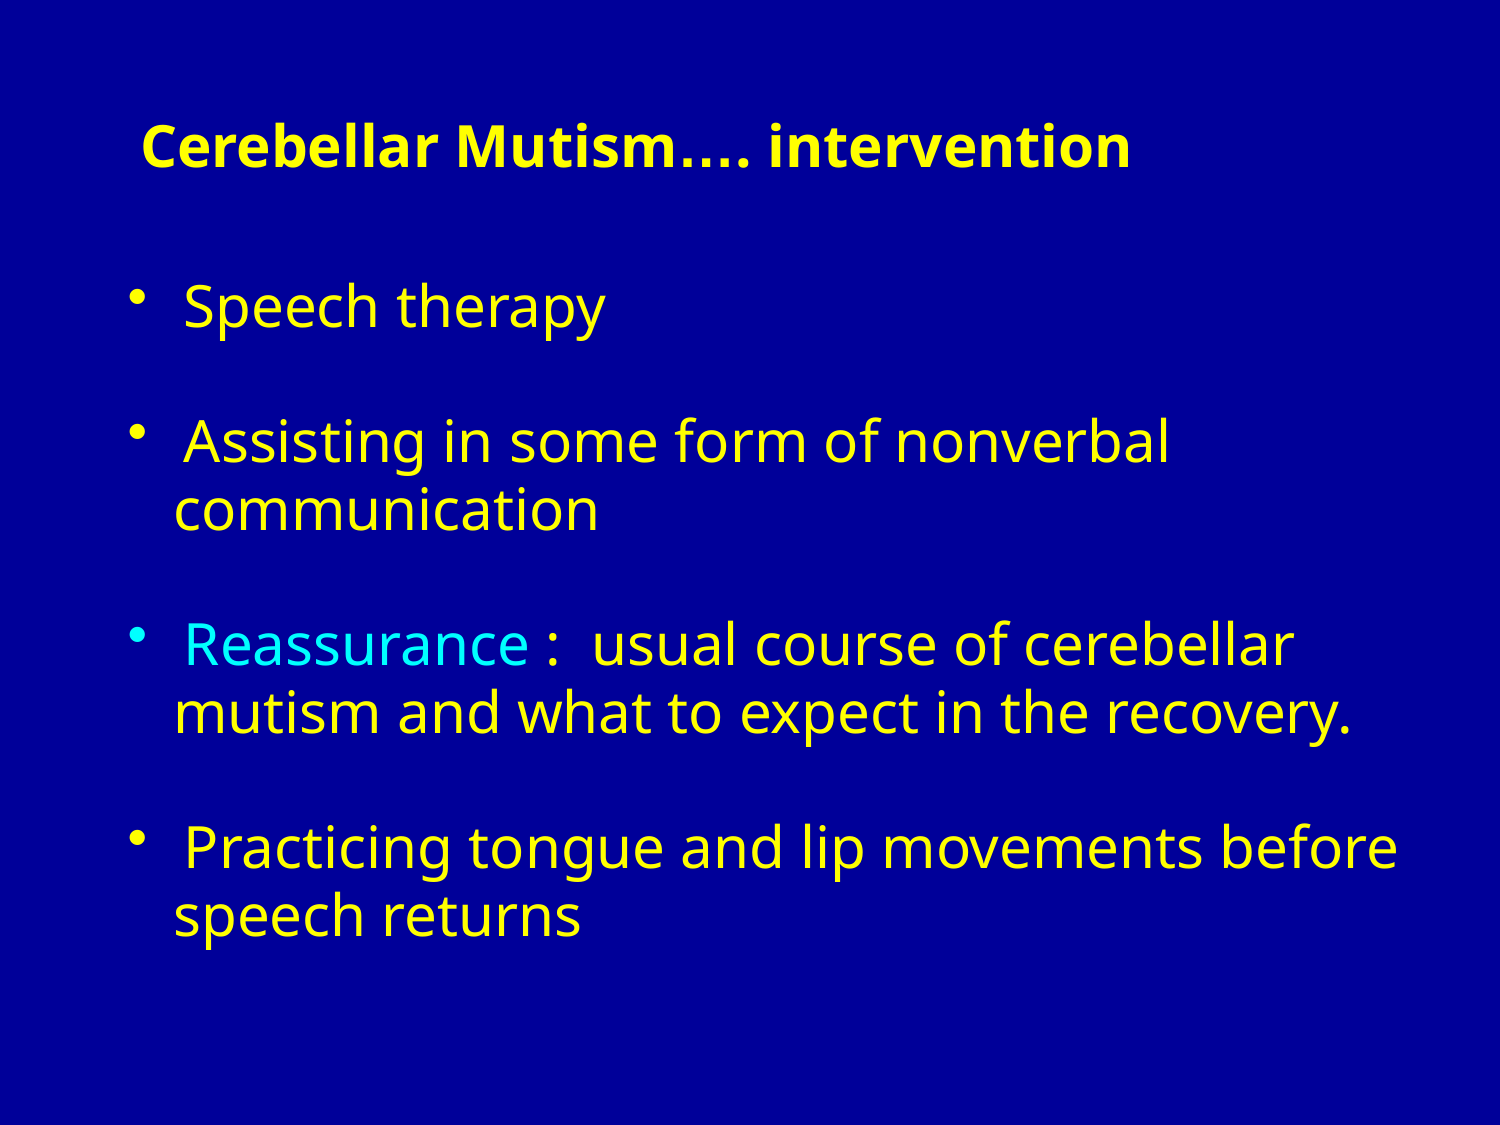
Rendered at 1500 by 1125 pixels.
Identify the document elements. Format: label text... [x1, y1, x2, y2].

title Cerebellar Mutism…. intervention [125, 50, 1400, 238]
list Speech therapy Assisting in some form of nonverbal communication Reassurance : usual course of cerebellar mutism and what to expect in the recovery. Practicing tongue and lip movements before speech returns [112, 275, 1450, 1000]
